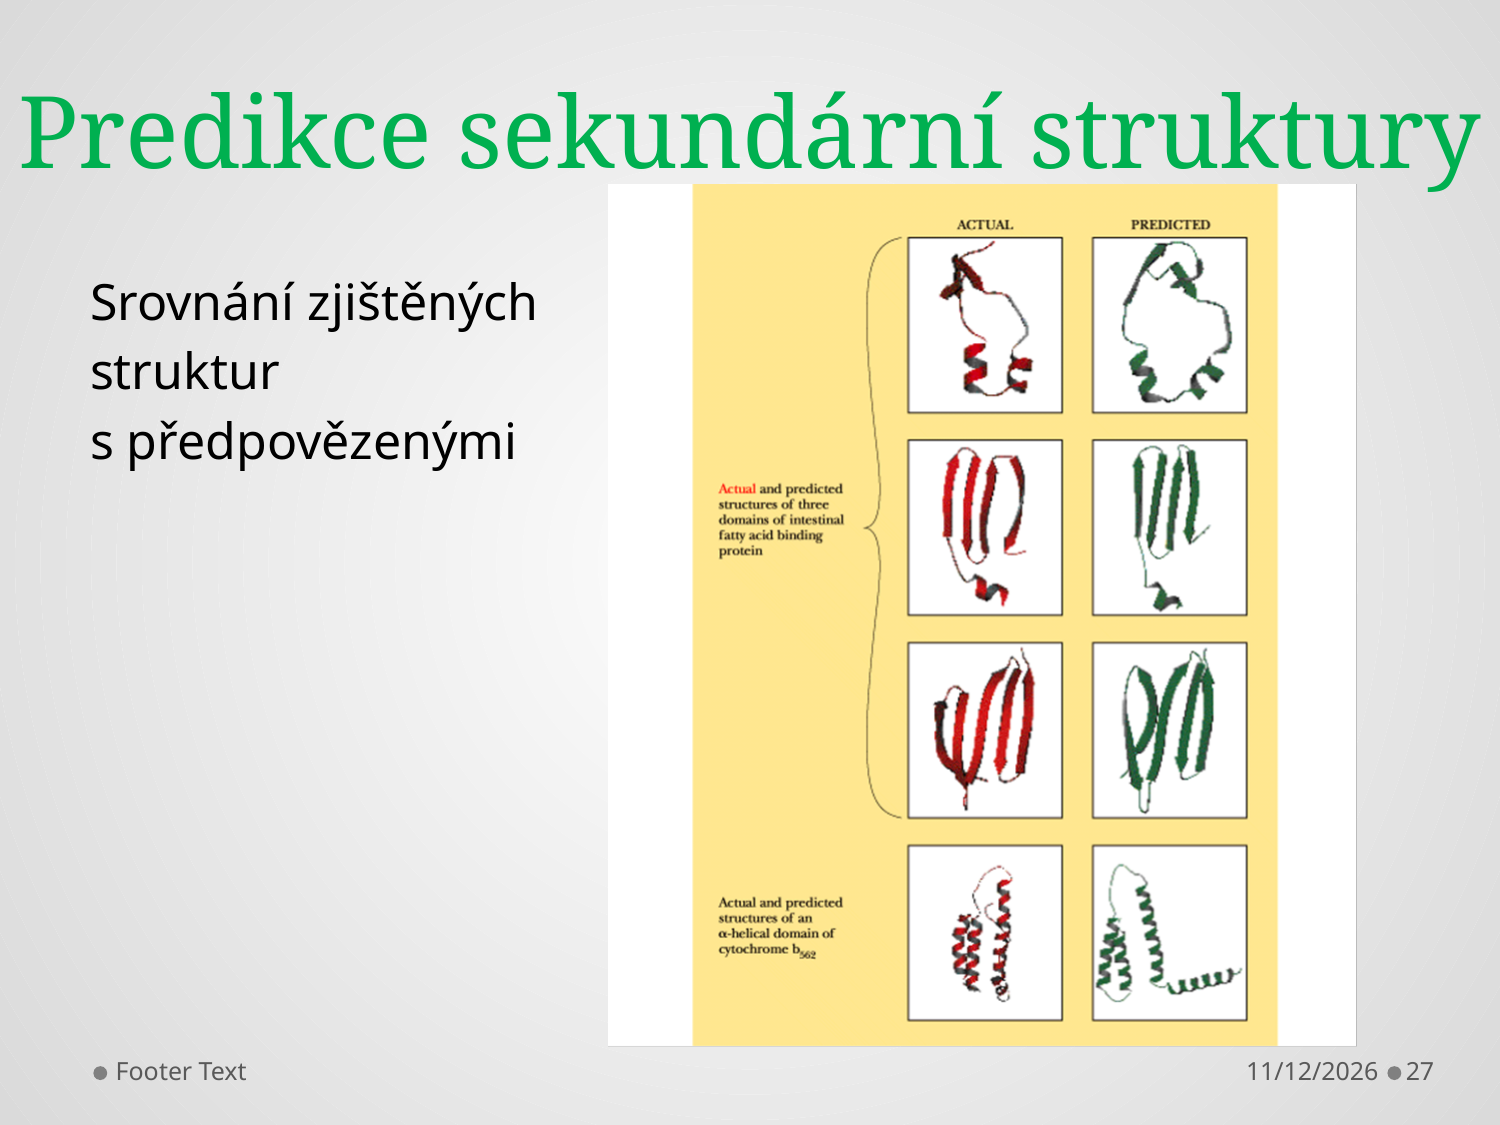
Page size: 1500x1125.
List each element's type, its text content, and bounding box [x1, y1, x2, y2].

footer Footer Text [108, 1042, 576, 1103]
picture [607, 184, 1500, 1047]
slide_number 27 [1401, 1055, 1494, 1103]
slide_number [1043, 1055, 1386, 1103]
title Predikce sekundární struktury [0, 0, 1500, 197]
list Srovnání zjištěných struktur s předpovězenými [75, 262, 602, 1005]
